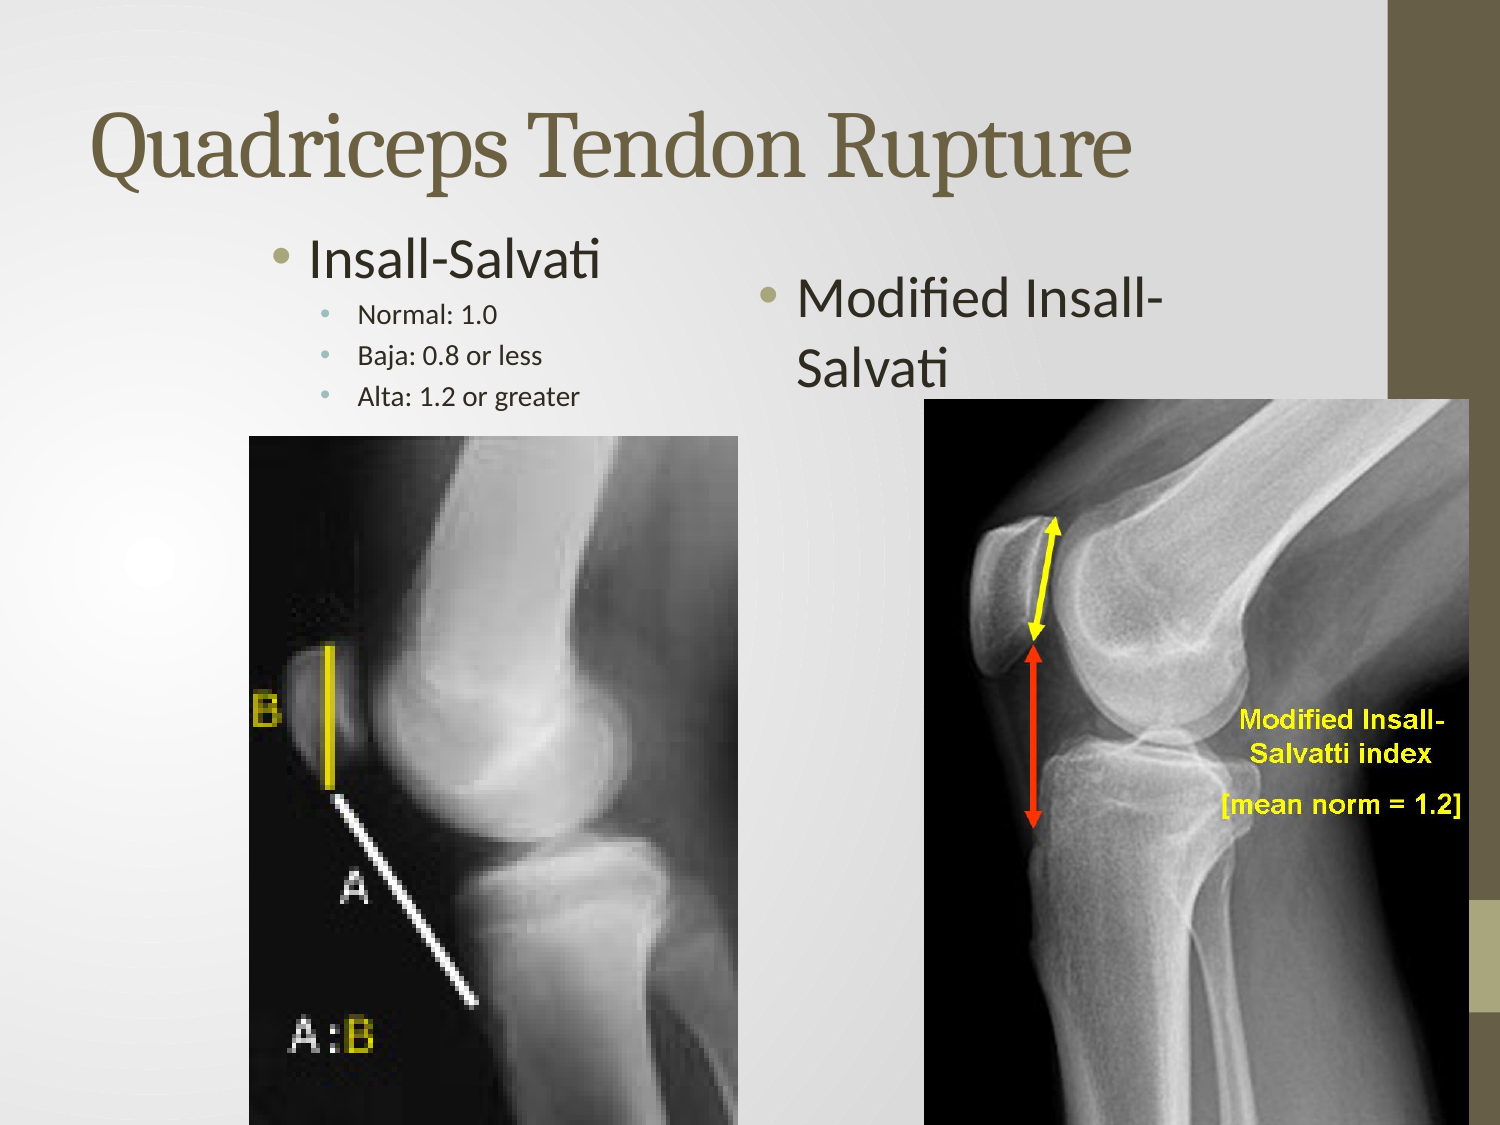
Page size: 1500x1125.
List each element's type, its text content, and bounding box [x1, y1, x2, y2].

picture [249, 436, 738, 1125]
title Quadriceps Tendon Rupture [75, 45, 1325, 233]
list Insall-Salvati Normal: 1.0 Baja: 0.8 or less Alta: 1.2 or greater [237, 212, 838, 978]
list Modified Insall-Salvati [725, 251, 1325, 1005]
picture [924, 399, 1470, 1125]
